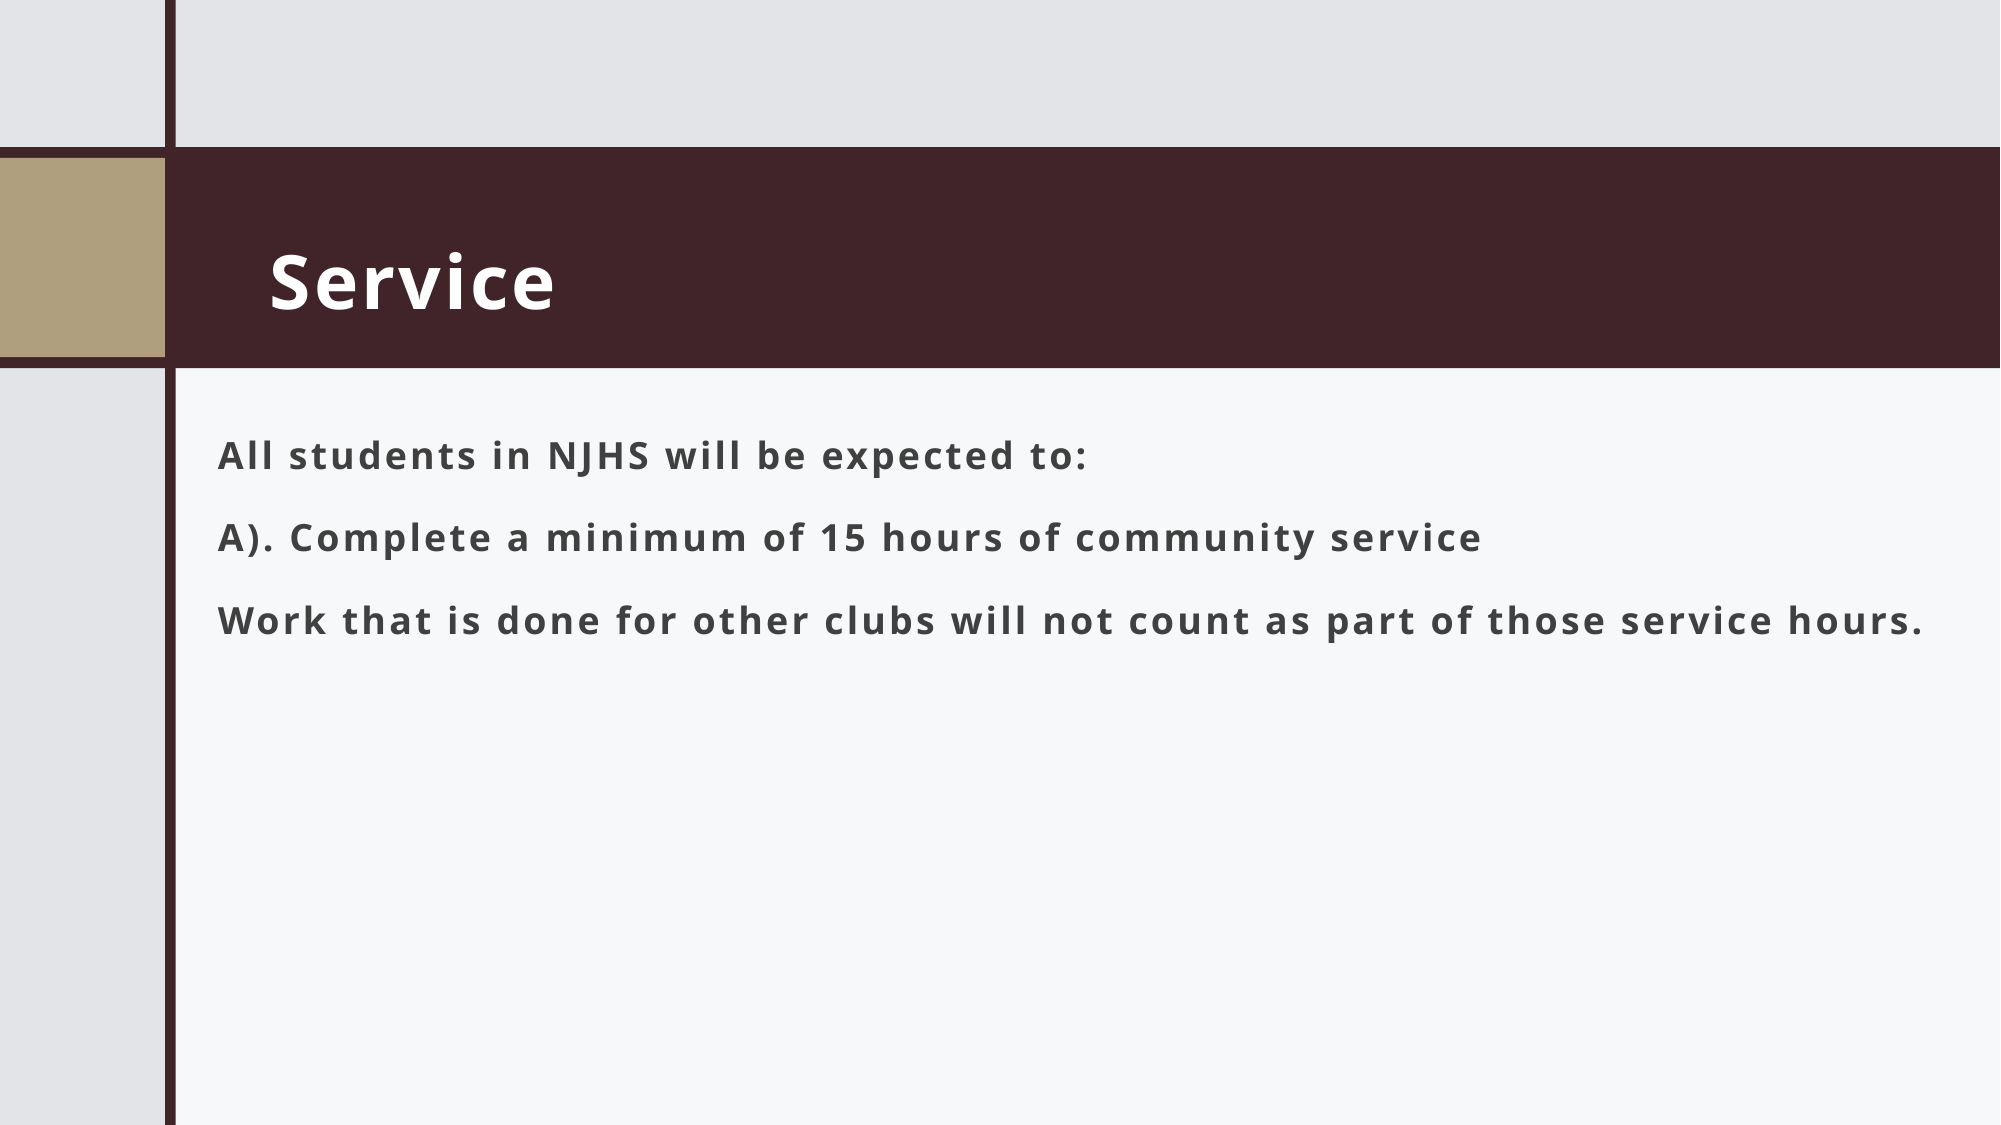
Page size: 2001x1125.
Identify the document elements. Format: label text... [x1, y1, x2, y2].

text_box [177, 146, 2000, 369]
text_box [0, 146, 164, 157]
title Service [251, 171, 1895, 341]
text_box [164, 0, 177, 1125]
text_box [177, 369, 2000, 1125]
text_box [0, 369, 164, 1125]
text_box [0, 0, 164, 146]
text_box [177, 0, 2000, 146]
text_box [0, 157, 164, 358]
list All students in NJHS will be expected to: A). Complete a minimum of 15 hours of community service Work that is done for other clubs will not count as part of those service hours. [199, 396, 1965, 1077]
text_box [0, 358, 164, 369]
